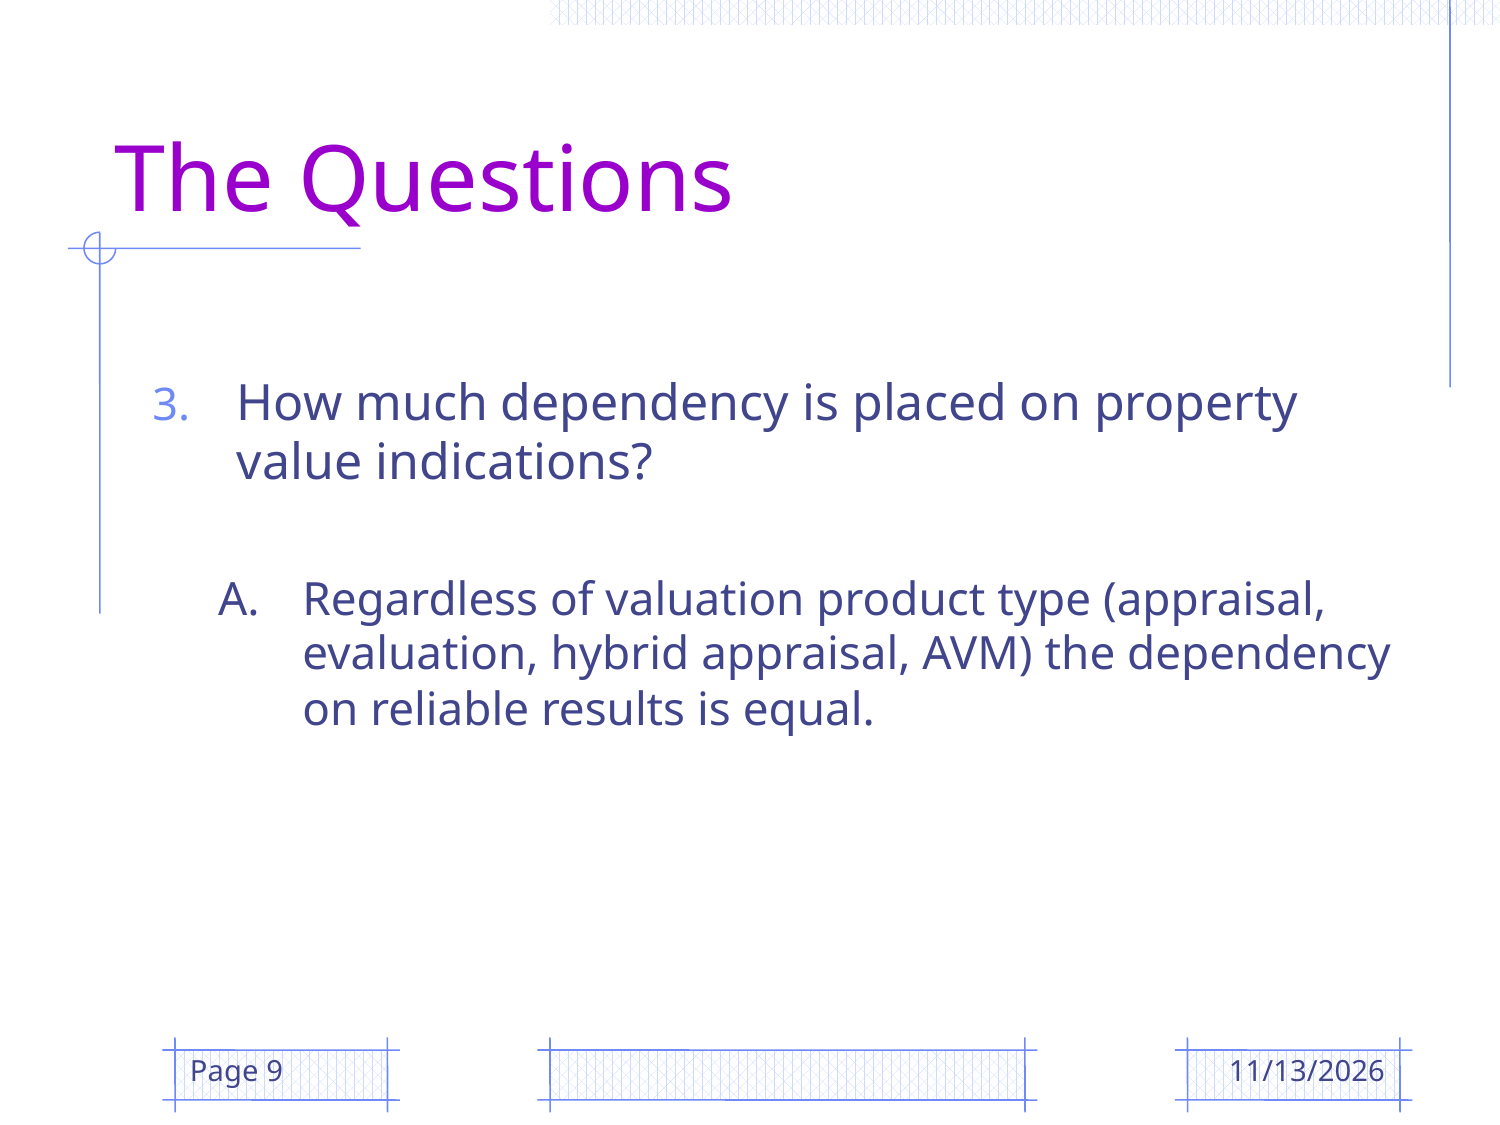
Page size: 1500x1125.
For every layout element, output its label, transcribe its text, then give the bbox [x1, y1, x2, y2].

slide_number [1087, 1024, 1401, 1101]
list How much dependency is placed on property value indications? A. Regardless of valuation product type (appraisal, evaluation, hybrid appraisal, AVM) the dependency on reliable results is equal. [137, 362, 1413, 876]
title The Questions [99, 49, 1376, 238]
slide_number Page 9 [174, 1024, 488, 1101]
